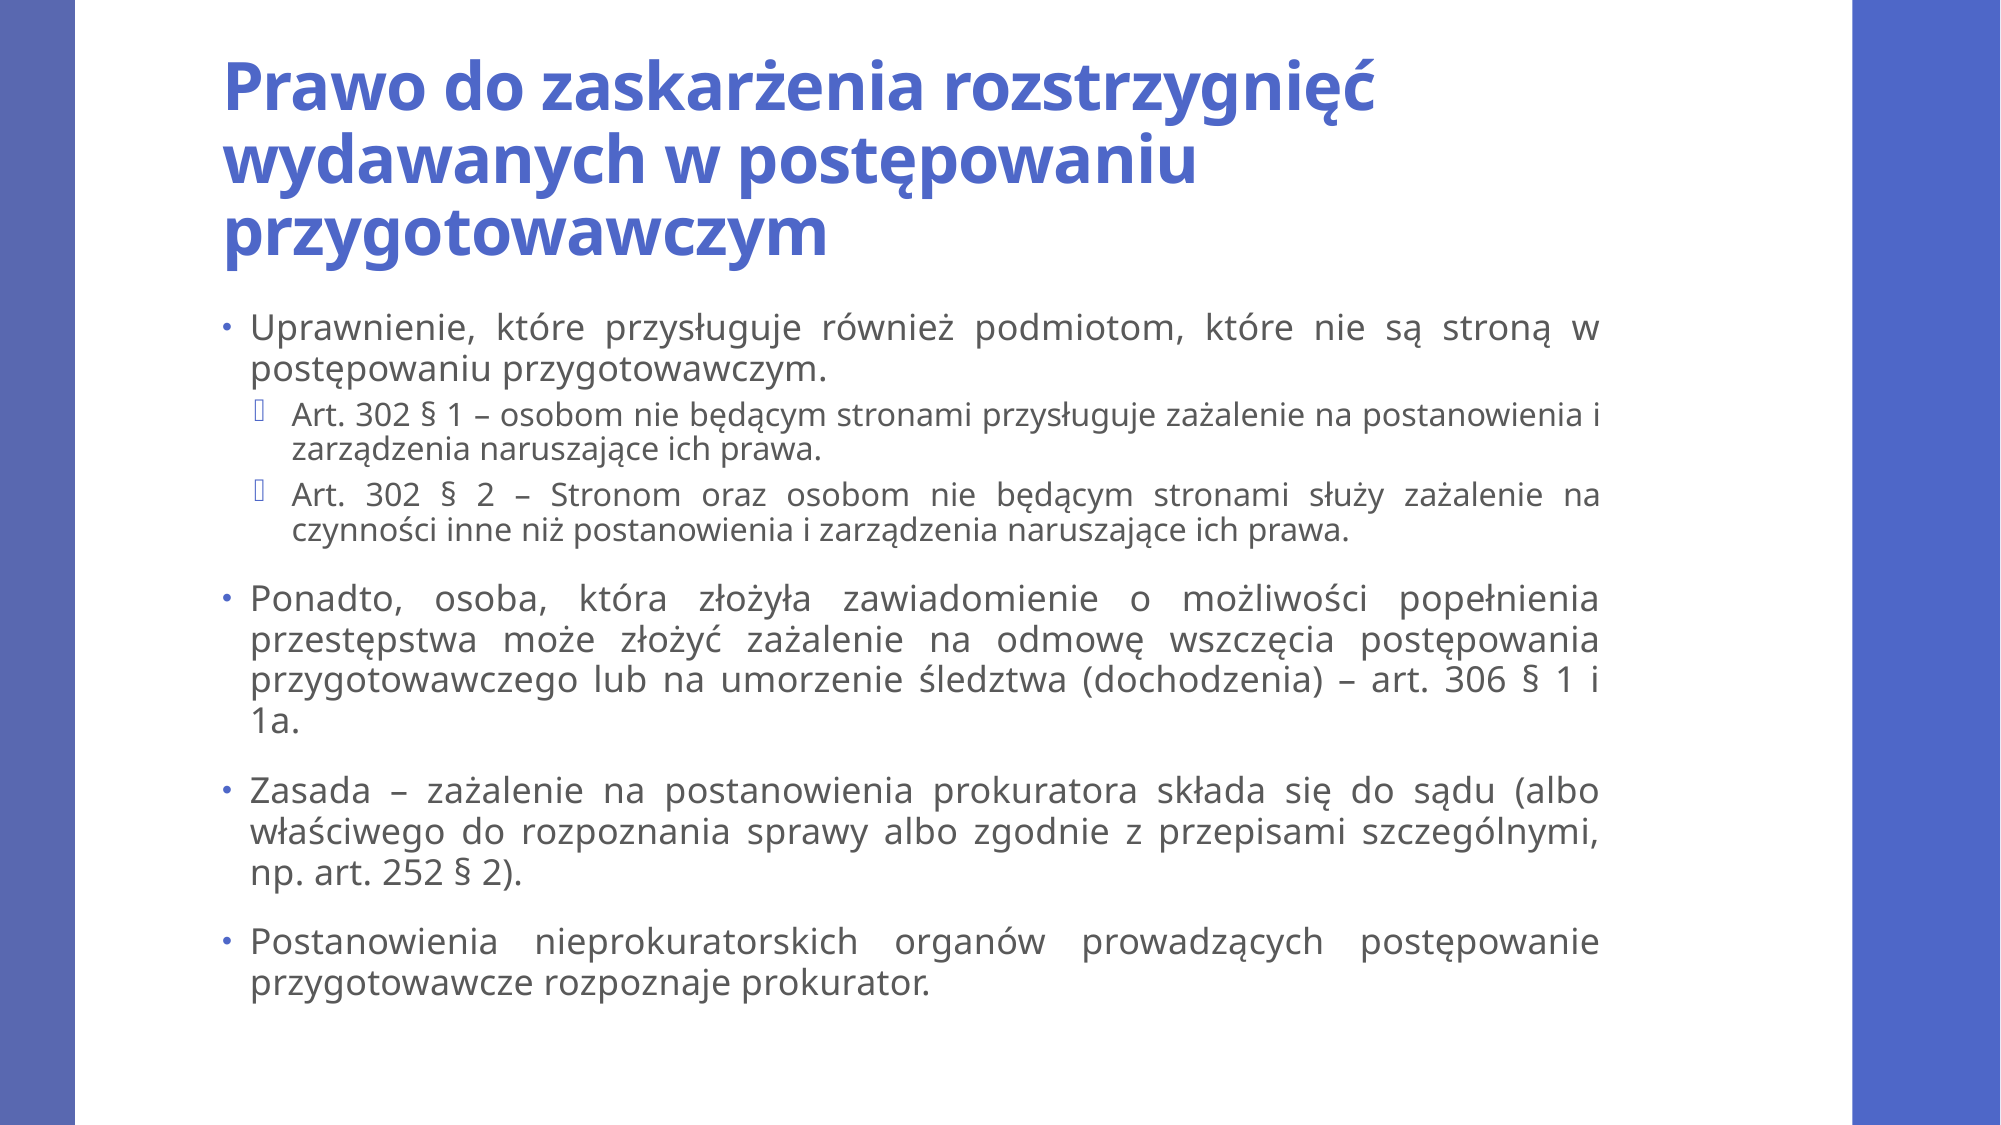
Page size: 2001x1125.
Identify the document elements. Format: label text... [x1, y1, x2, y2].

title Prawo do zaskarżenia rozstrzygnięć wydawanych w postępowaniu przygotowawczym [206, 48, 1797, 278]
list Uprawnienie, które przysługuje również podmiotom, które nie są stroną w postępowaniu przygotowawczym. Art. 302 § 1 – osobom nie będącym stronami przysługuje zażalenie na postanowienia i zarządzenia naruszające ich prawa. Art. 302 § 2 – Stronom oraz osobom nie będącym stronami służy zażalenie na czynności inne niż postanowienia i zarządzenia naruszające ich prawa. Ponadto, osoba, która złożyła zawiadomienie o możliwości popełnienia przestępstwa może złożyć zażalenie na odmowę wszczęcia postępowania przygotowawczego lub na umorzenie śledztwa (dochodzenia) – art. 306 § 1 i 1a. Zasada – zażalenie na postanowienia prokuratora składa się do sądu (albo właściwego do rozpoznania sprawy albo zgodnie z przepisami szczególnymi, np. art. 252 § 2). Postanowienia nieprokuratorskich organów prowadzących postępowanie przygotowawcze rozpoznaje prokurator. [206, 299, 1617, 1014]
